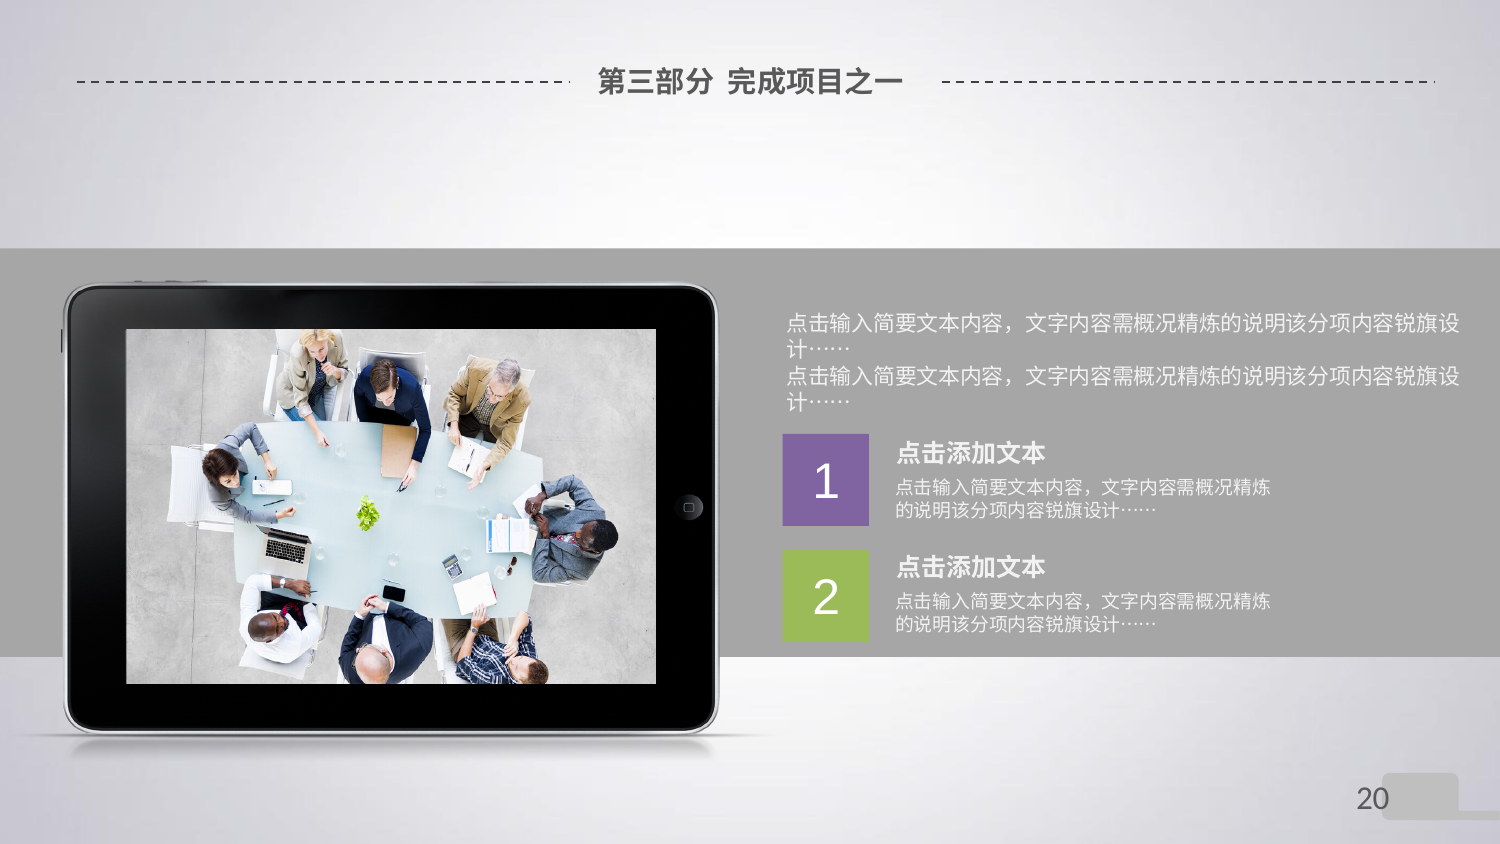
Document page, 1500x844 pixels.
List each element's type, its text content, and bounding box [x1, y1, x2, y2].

text_box [801, 246, 1500, 659]
text_box 点击添加文本 [881, 429, 1062, 468]
text_box 点击添加文本 [881, 544, 1062, 582]
title 第三部分 完成项目之一 [18, 52, 1483, 110]
text_box 点击输入简要文本内容，文字内容需概况精炼的说明该分项内容锐旗设计…… [880, 582, 1286, 643]
picture [0, 659, 1500, 844]
picture [0, 0, 1500, 246]
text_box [782, 547, 870, 643]
text_box 点击输入简要文本内容，文字内容需概况精炼的说明该分项内容锐旗设计…… 点击输入简要文本内容，文字内容需概况精炼的说明该分项内容锐旗设计…… [802, 304, 1483, 422]
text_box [782, 431, 870, 527]
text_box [0, 242, 798, 779]
picture [1376, 790, 1381, 807]
text_box 点击输入简要文本内容，文字内容需概况精炼的说明该分项内容锐旗设计…… [880, 468, 1286, 529]
